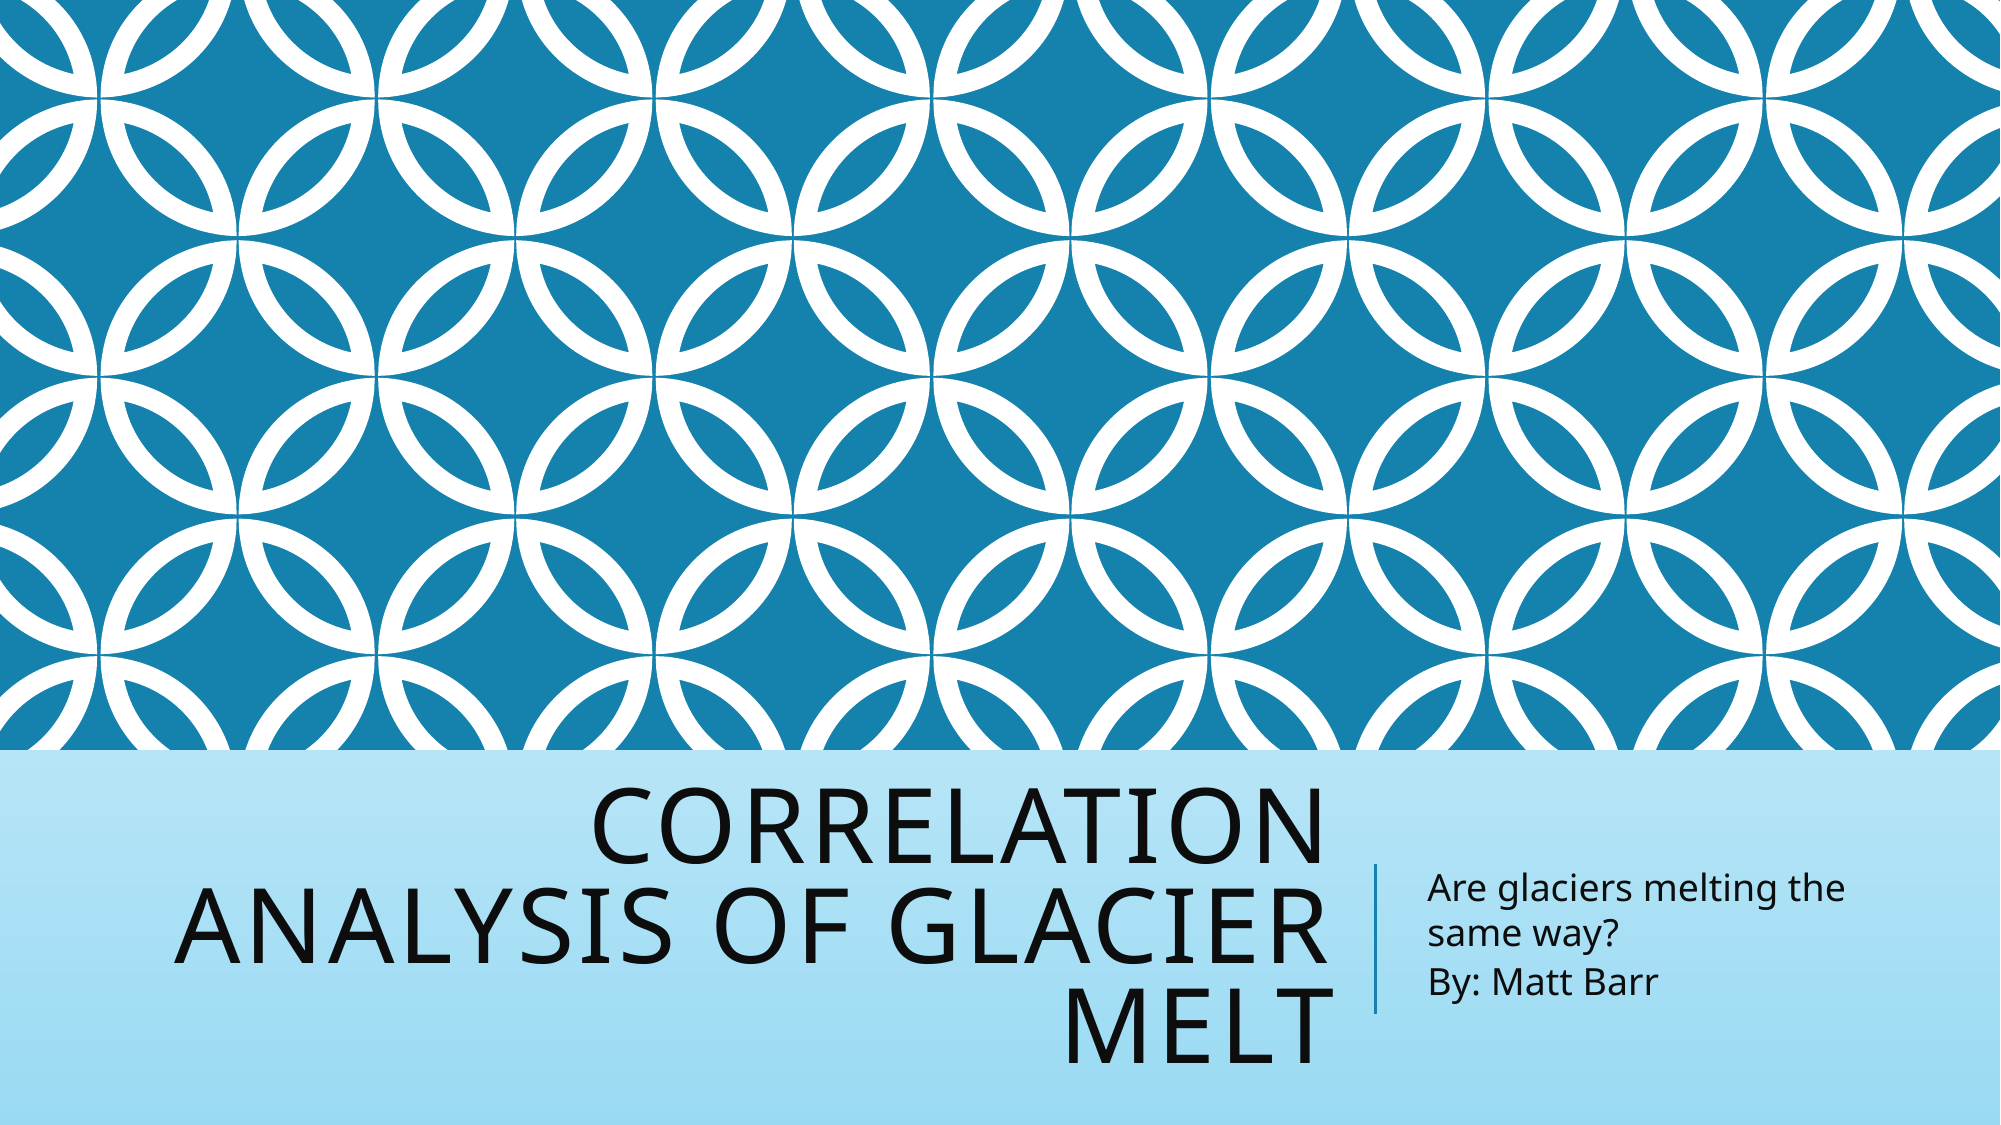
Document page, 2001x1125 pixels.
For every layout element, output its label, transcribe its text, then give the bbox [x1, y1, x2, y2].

subtitle Are glaciers melting the same way? By: Matt Barr [1412, 813, 1938, 1054]
title Correlation Analysis of Glacier Melt [75, 813, 1350, 1054]
